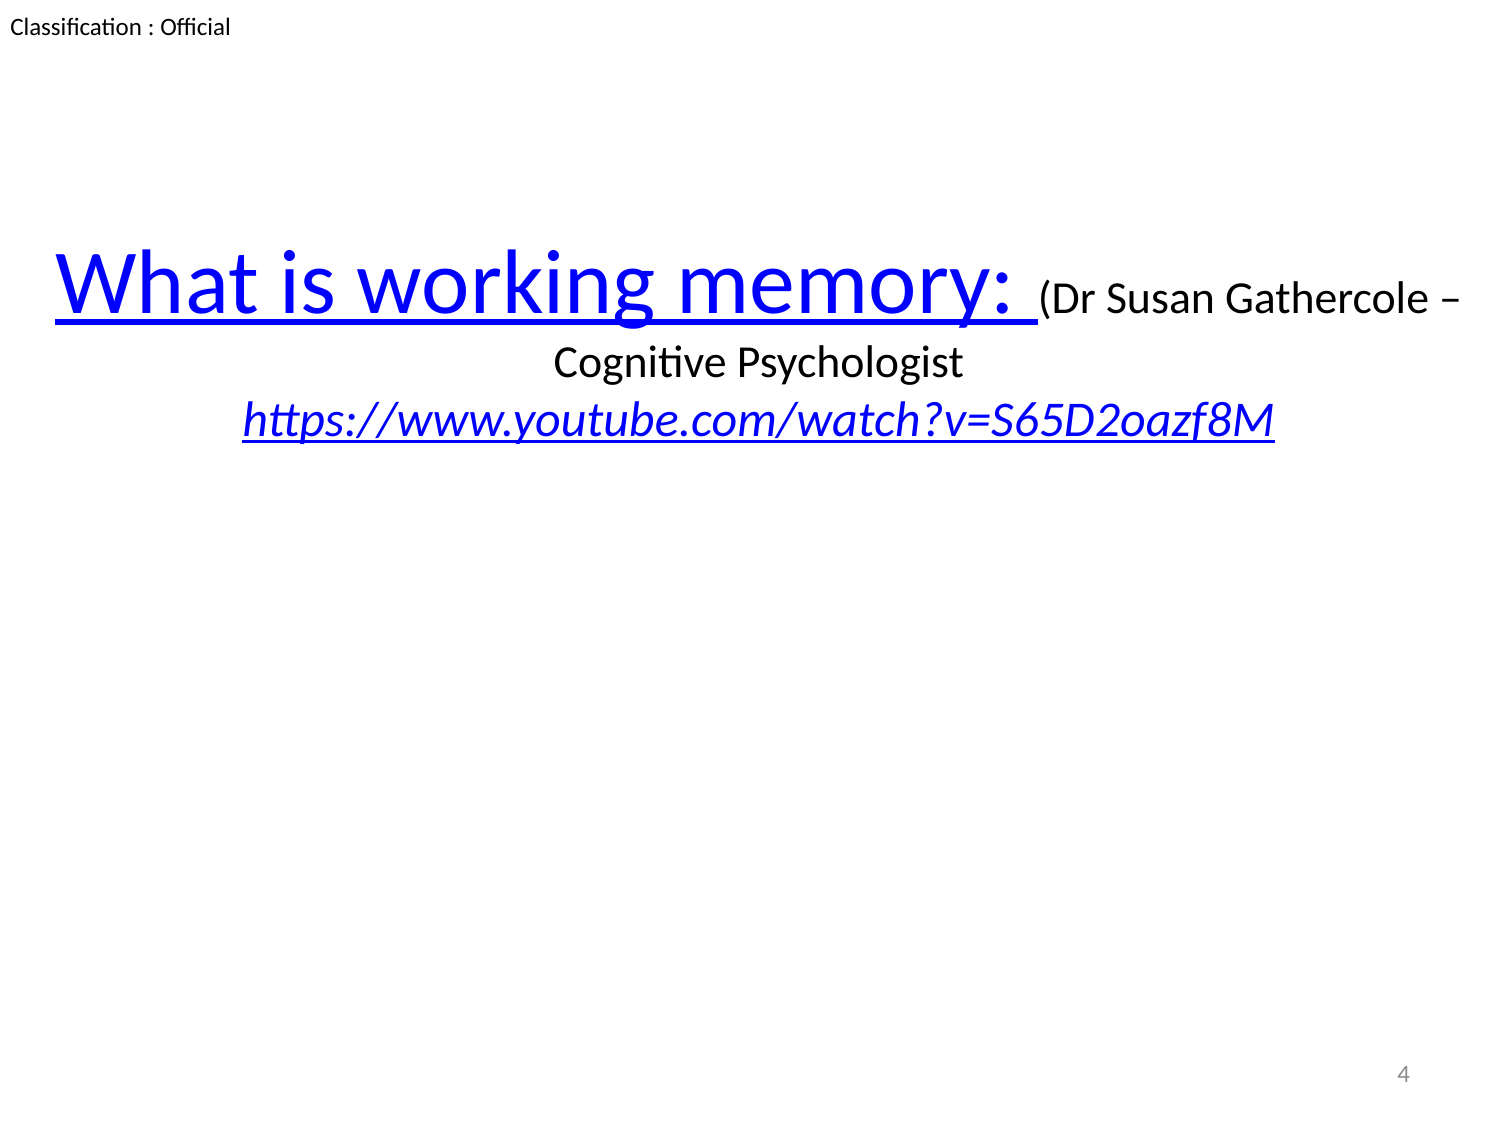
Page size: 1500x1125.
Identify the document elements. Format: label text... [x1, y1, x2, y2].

slide_number 4 [1074, 1042, 1425, 1103]
title What is working memory: (Dr Susan Gathercole – Cognitive Psychologist https://www.youtube.com/watch?v=S65D2oazf8M [17, 137, 1500, 1125]
